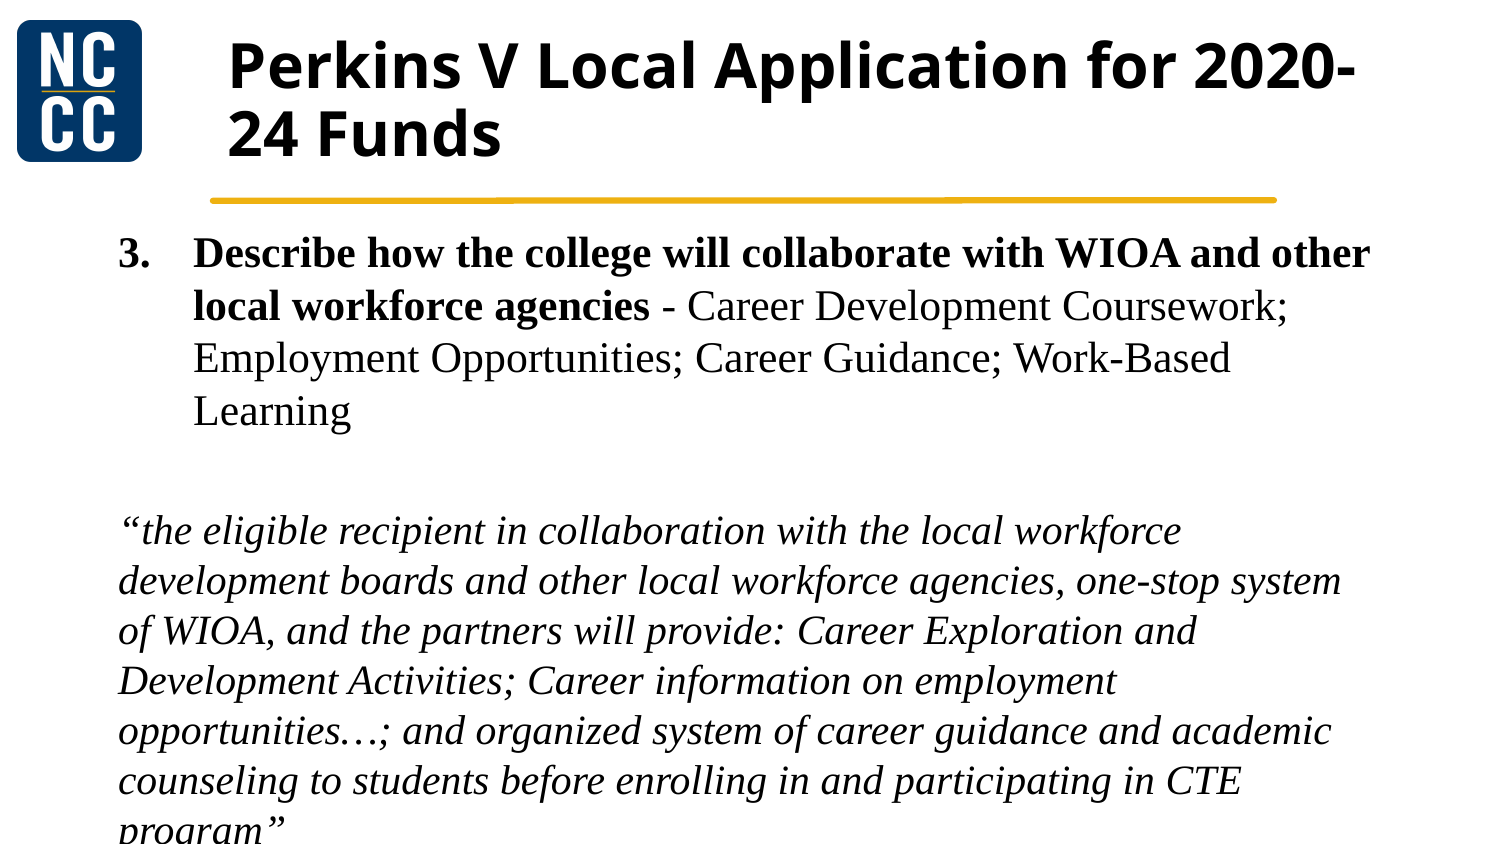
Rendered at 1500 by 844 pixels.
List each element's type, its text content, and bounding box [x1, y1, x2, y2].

picture [17, 20, 142, 162]
list Describe how the college will collaborate with WIOA and other local workforce agencies - Career Development Coursework; Employment Opportunities; Career Guidance; Work-Based Learning “the eligible recipient in collaboration with the local workforce development boards and other local workforce agencies, one-stop system of WIOA, and the partners will provide: Career Exploration and Development Activities; Career information on employment opportunities…; and organized system of career guidance and academic counseling to students before enrolling in and participating in CTE program” [103, 216, 1397, 799]
title Perkins V Local Application for 2020-24 Funds [212, 20, 1421, 184]
